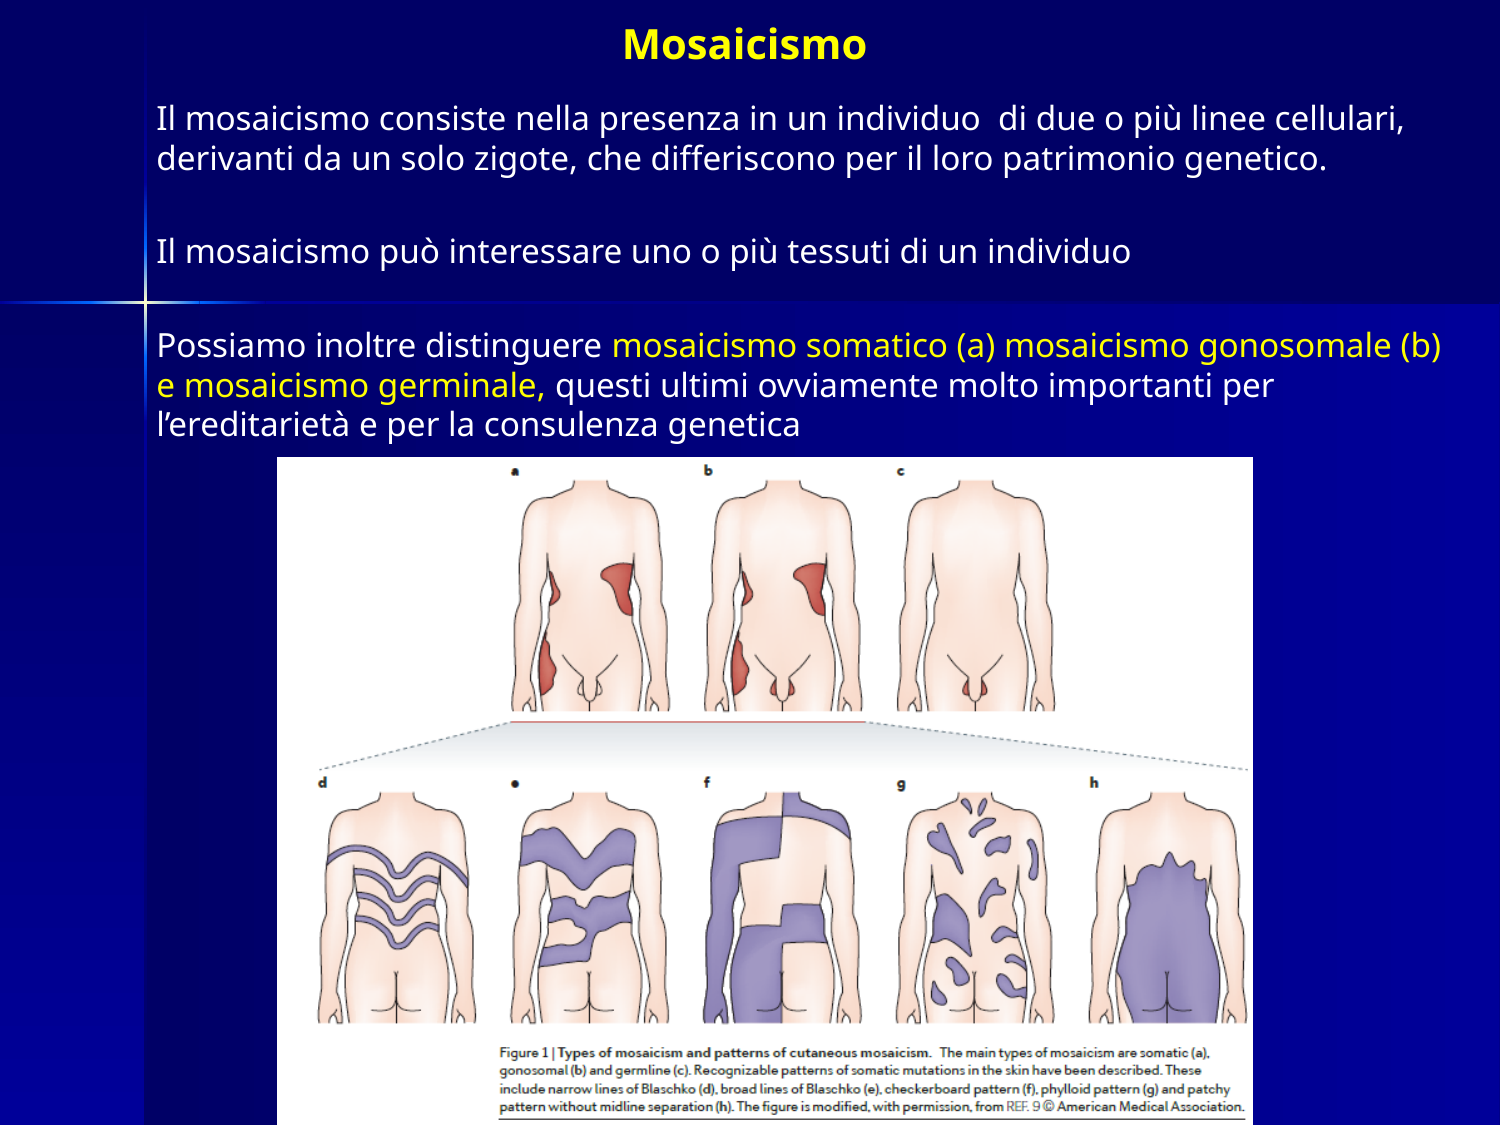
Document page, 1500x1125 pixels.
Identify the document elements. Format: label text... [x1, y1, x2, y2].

title Mosaicismo [18, 0, 1482, 75]
picture [277, 457, 1253, 1125]
subtitle Il mosaicismo consiste nella presenza in un individuo di due o più linee cellulari, derivanti da un solo zigote, che differiscono per il loro patrimonio genetico. Il mosaicismo può interessare uno o più tessuti di un individuo Possiamo inoltre distinguere mosaicismo somatico (a) mosaicismo gonosomale (b) e mosaicismo germinale, questi ultimi ovviamente molto importanti per l’ereditarietà e per la consulenza genetica [141, 90, 1477, 179]
